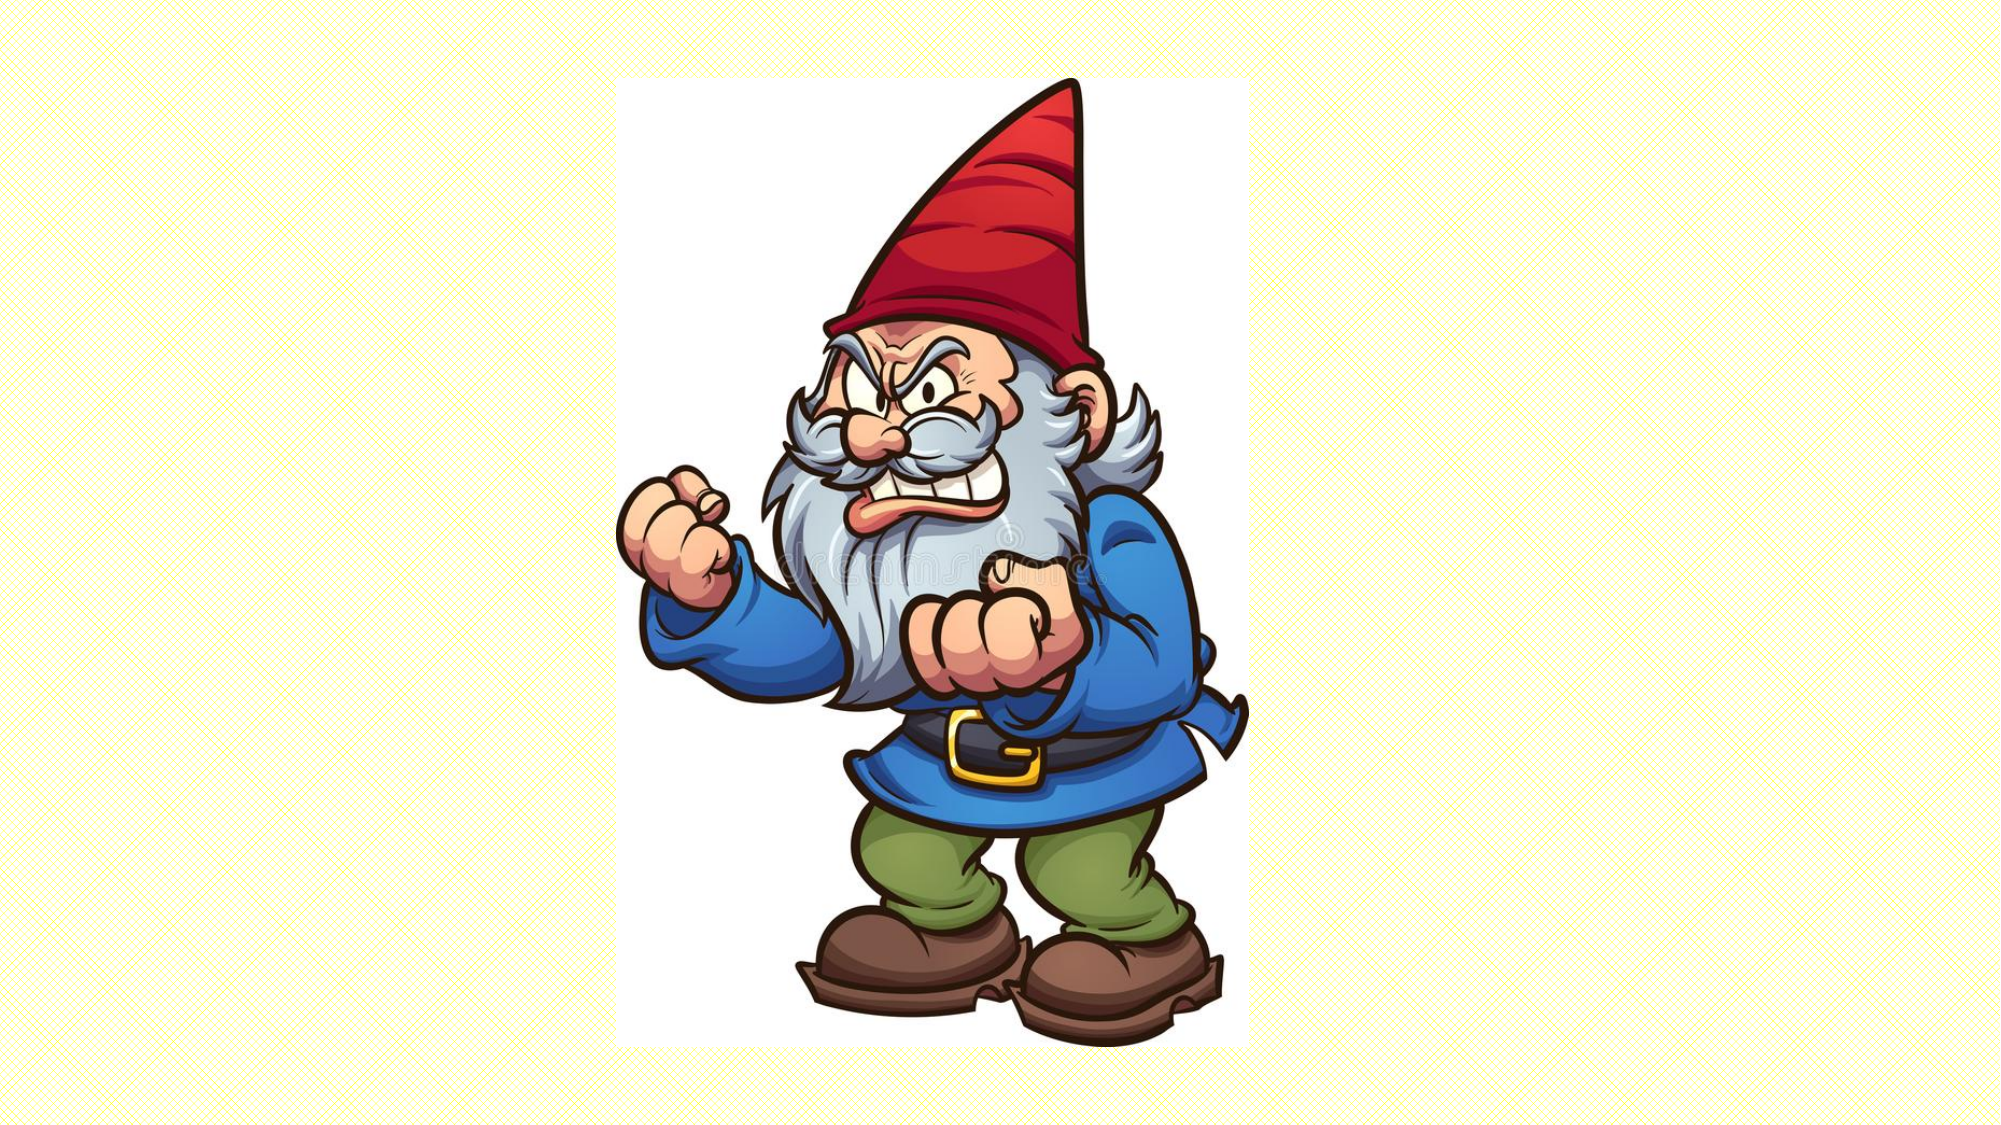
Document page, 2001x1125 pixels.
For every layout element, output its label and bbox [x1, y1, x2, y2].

list [616, 78, 1249, 1047]
title [137, 59, 1863, 278]
